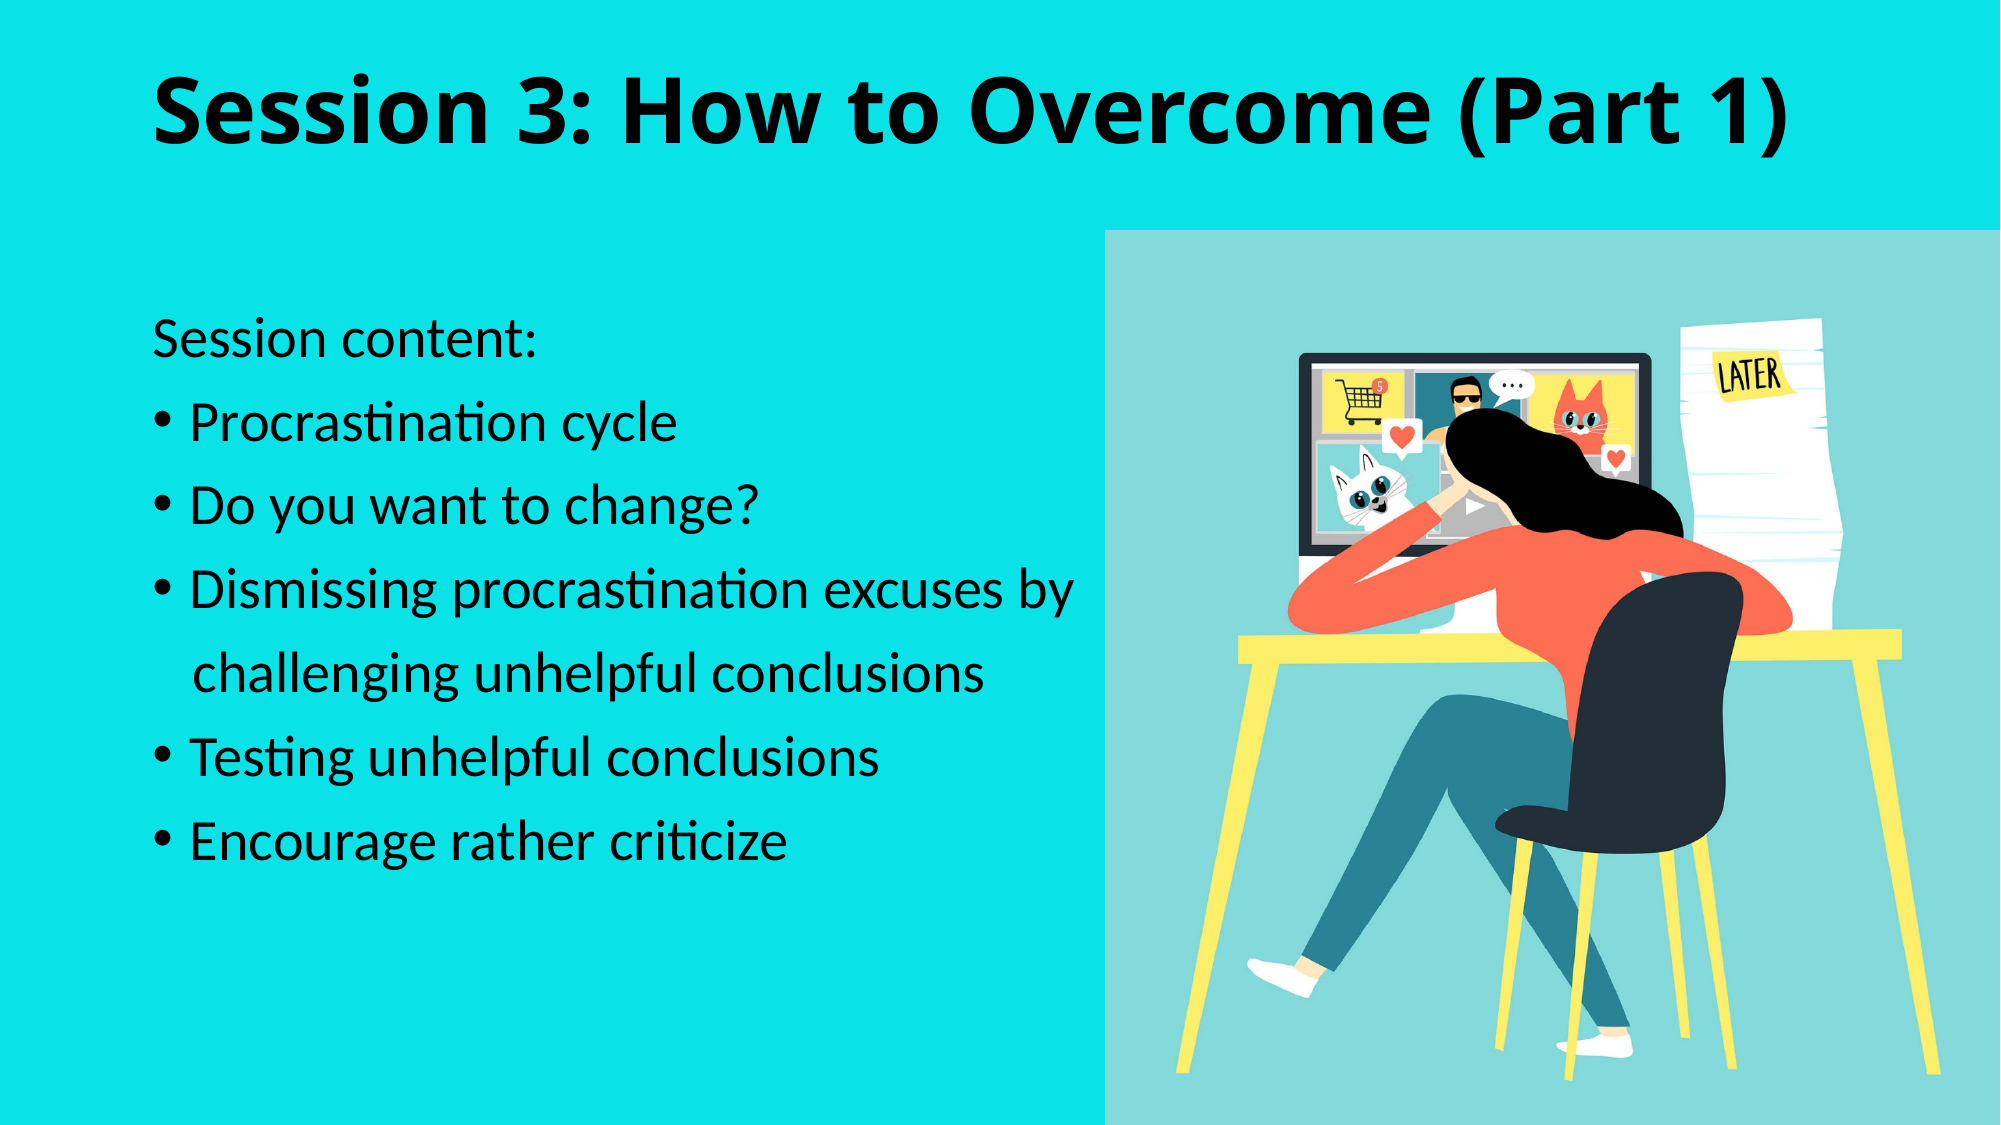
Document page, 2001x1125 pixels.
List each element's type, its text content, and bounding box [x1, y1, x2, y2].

title Session 3: How to Overcome (Part 1) [137, 59, 1863, 278]
picture [1105, 230, 2000, 1125]
list Session content: Procrastination cycle Do you want to change? Dismissing procrastination excuses by challenging unhelpful conclusions Testing unhelpful conclusions Encourage rather criticize [137, 299, 1105, 1014]
